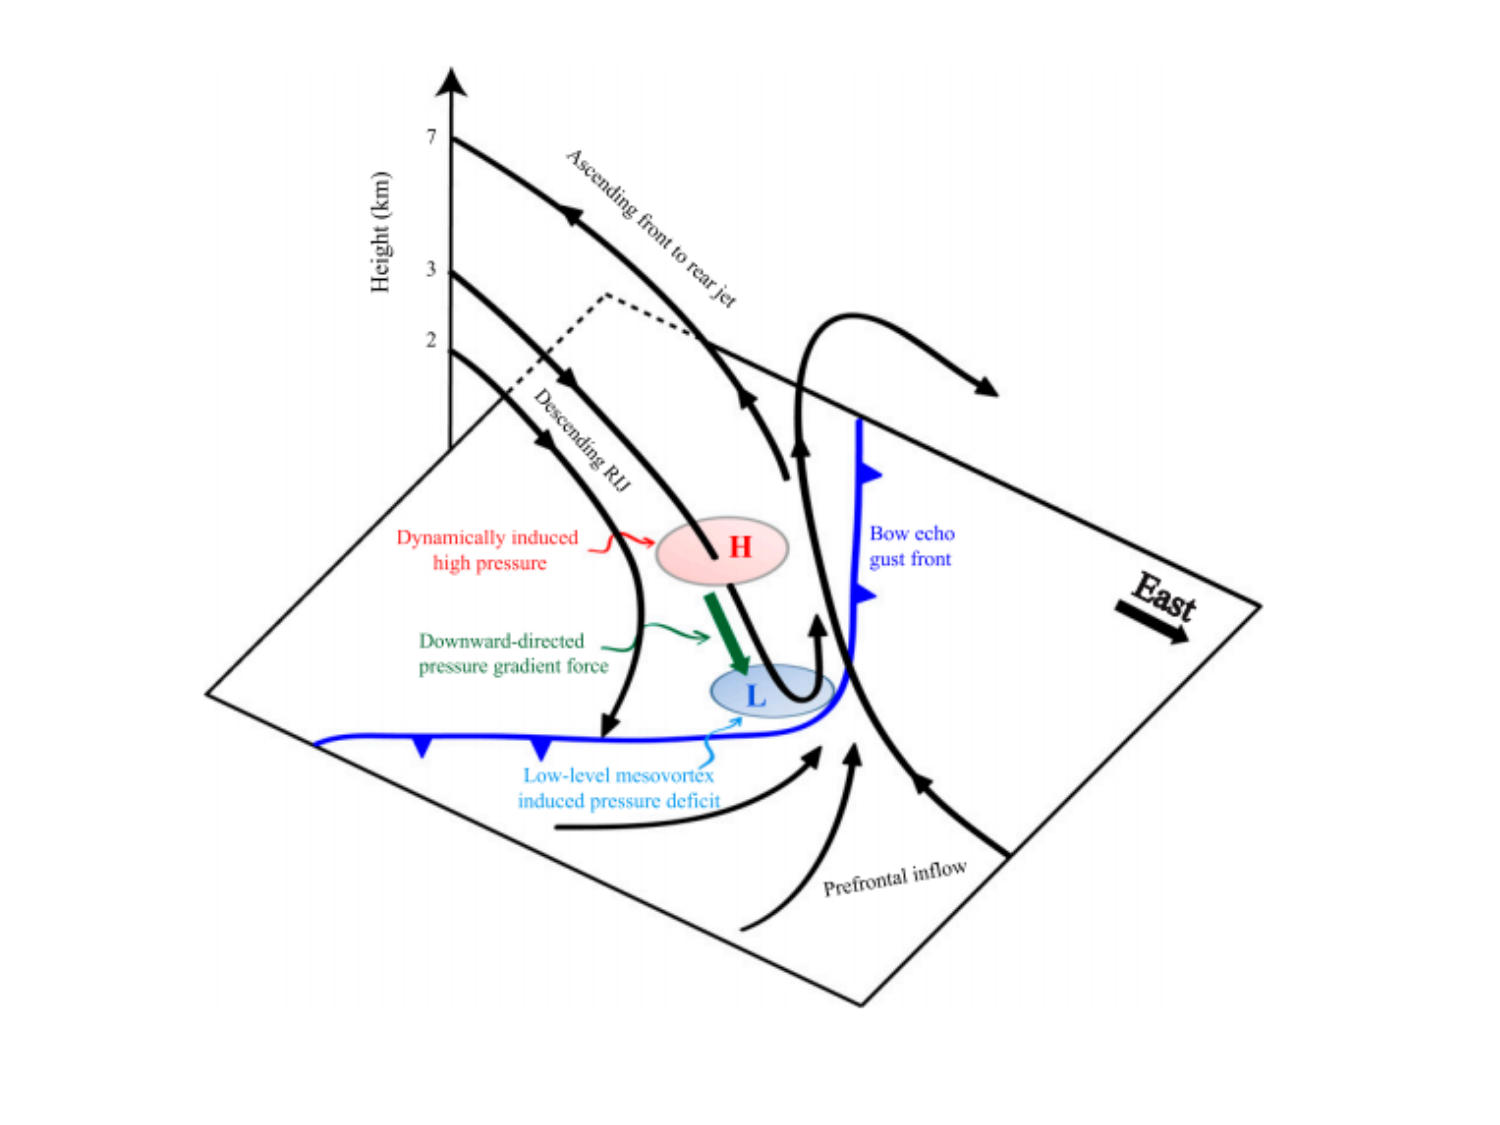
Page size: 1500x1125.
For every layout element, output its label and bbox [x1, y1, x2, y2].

list [111, 44, 1355, 1026]
